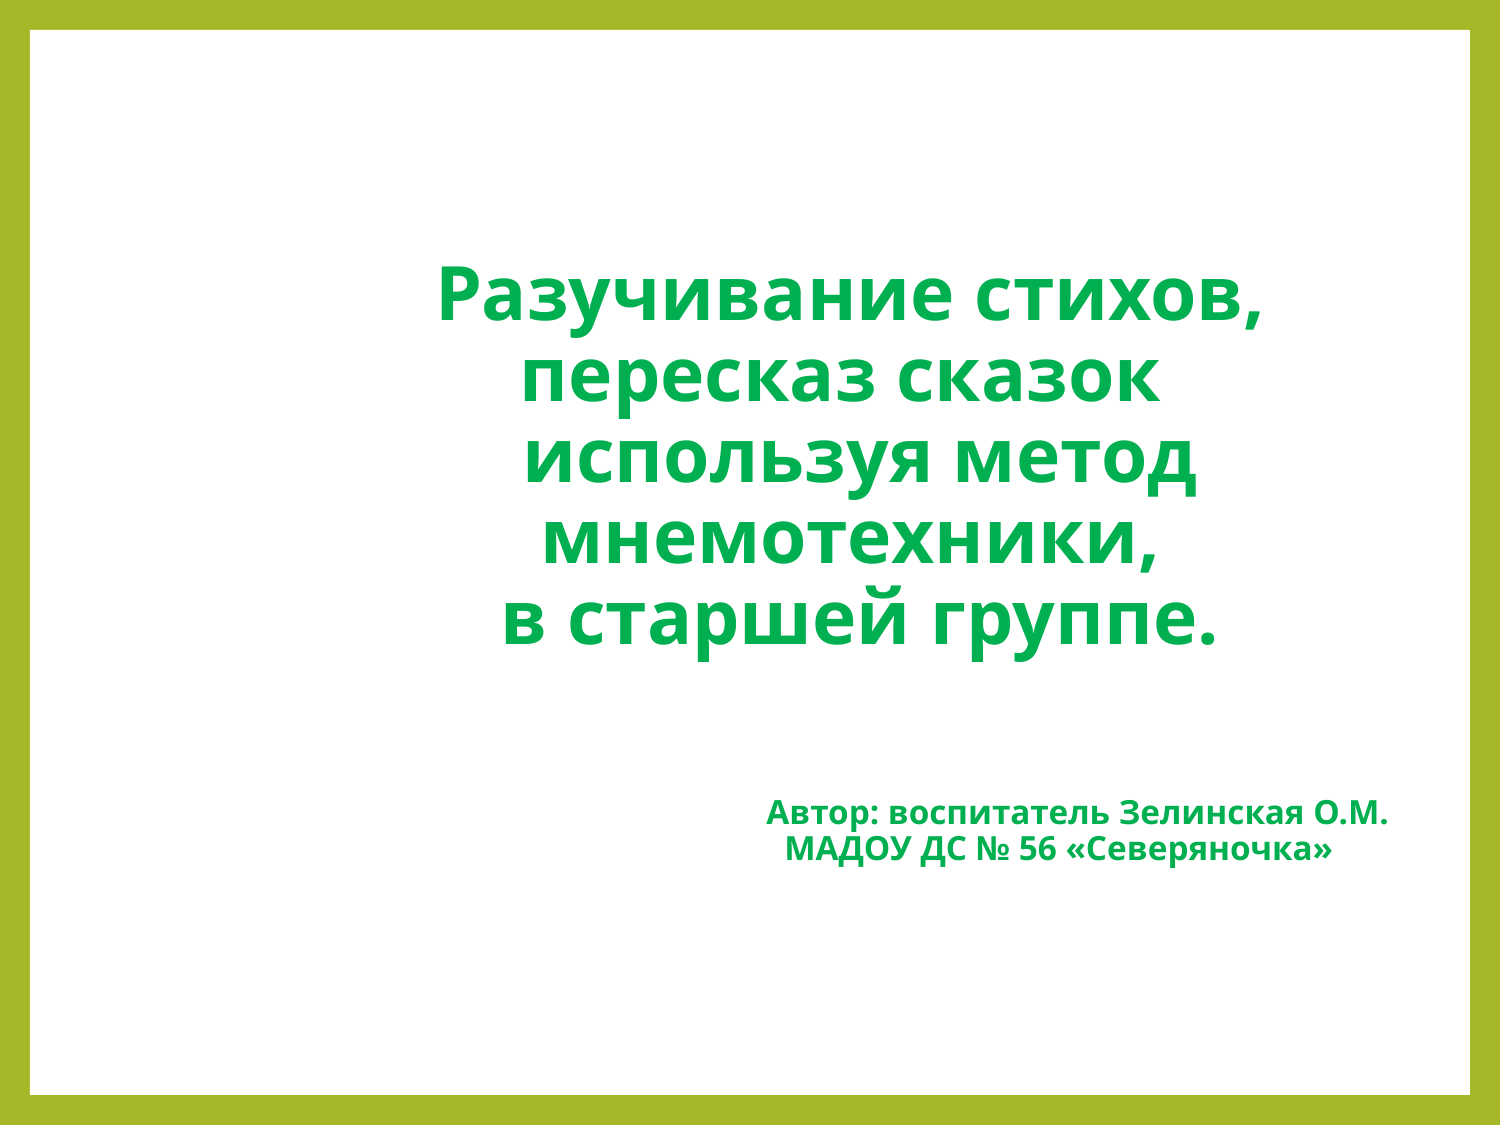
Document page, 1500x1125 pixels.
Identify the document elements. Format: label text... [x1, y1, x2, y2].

title Разучивание стихов, пересказ сказок используя метод мнемотехники, в старшей группе. Автор: воспитатель Зелинская О.М. МАДОУ ДС № 56 «Северяночка» [235, 45, 1466, 1079]
